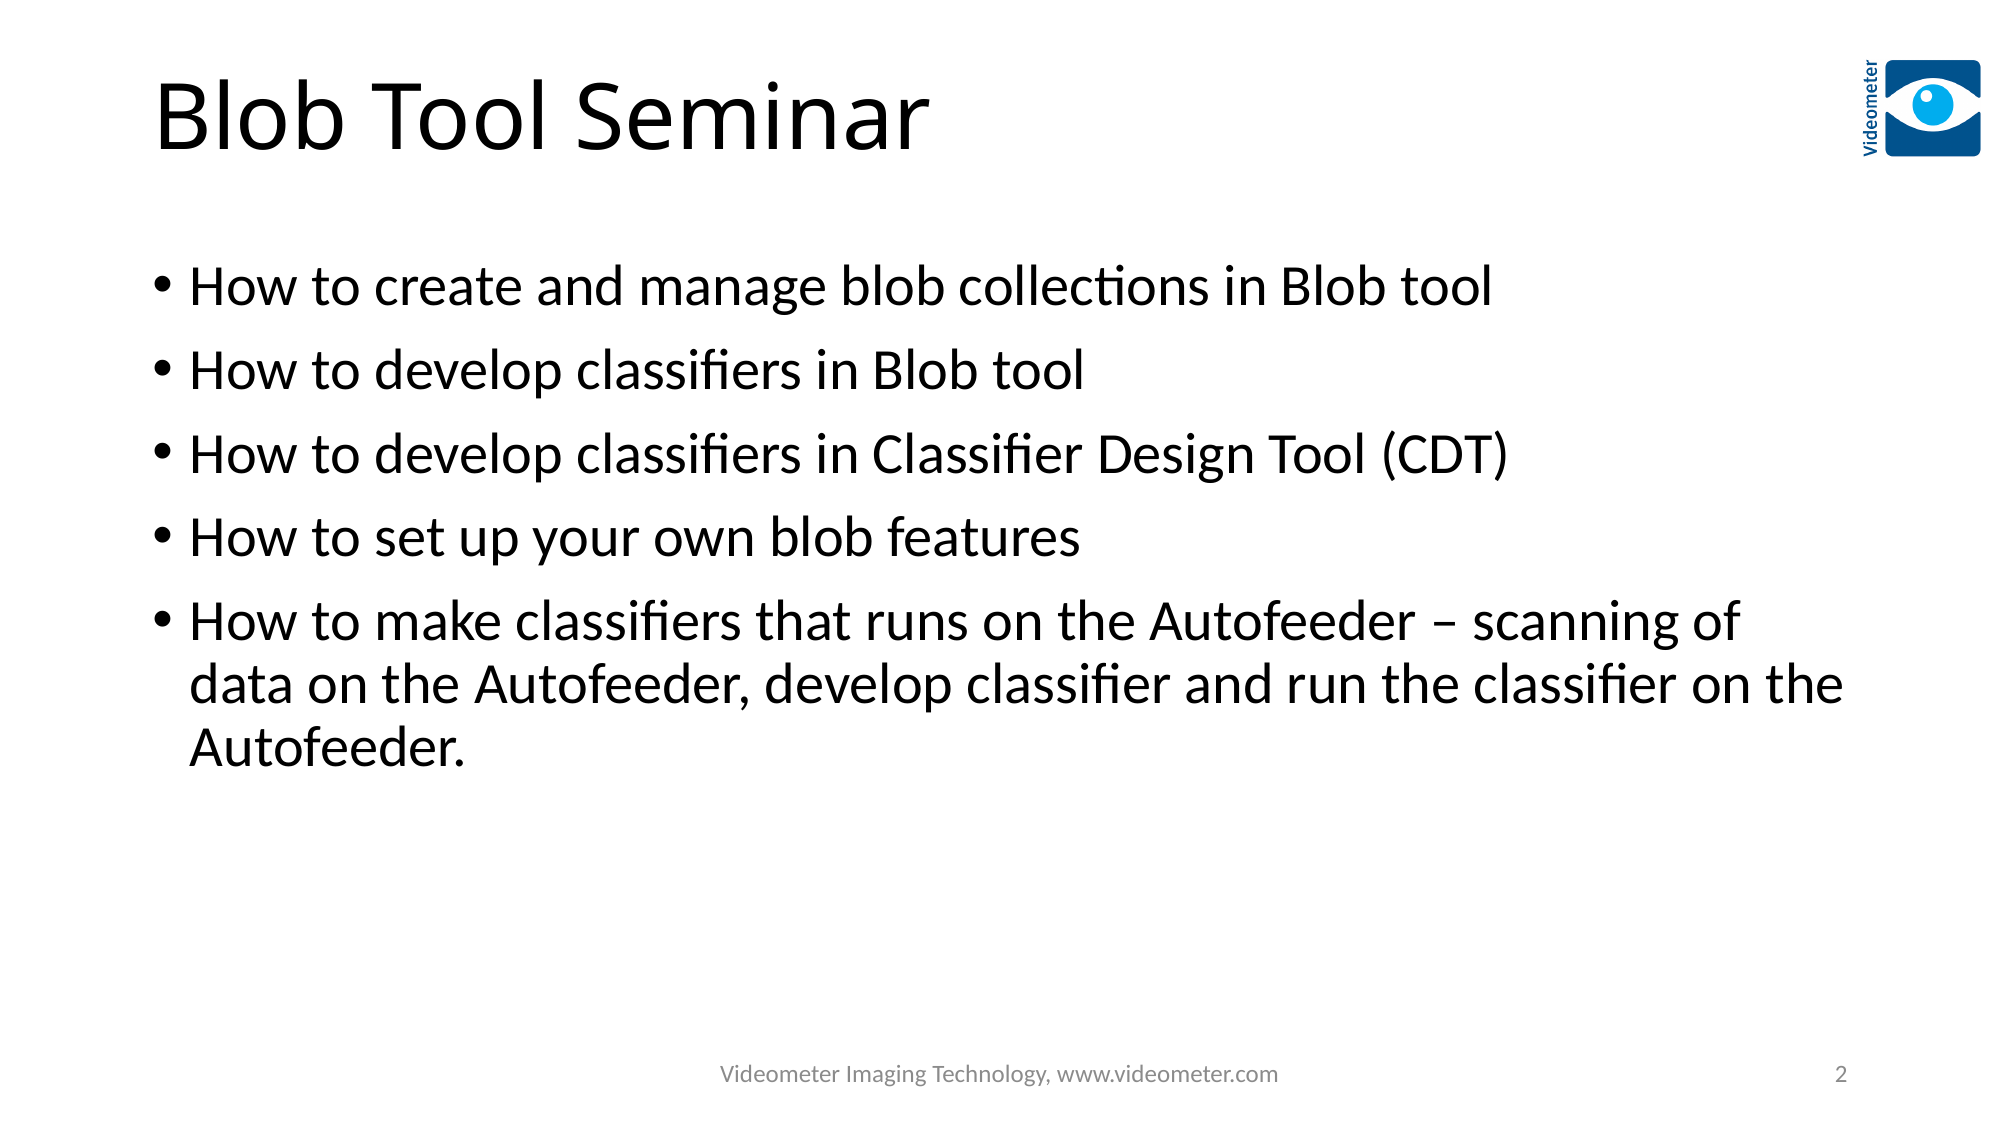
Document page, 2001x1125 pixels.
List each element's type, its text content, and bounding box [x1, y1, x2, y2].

footer Videometer Imaging Technology, www.videometer.com [662, 1042, 1338, 1103]
slide_number 2 [1412, 1042, 1863, 1103]
list How to create and manage blob collections in Blob tool How to develop classifiers in Blob tool How to develop classifiers in Classifier Design Tool (CDT) How to set up your own blob features How to make classifiers that runs on the Autofeeder – scanning of data on the Autofeeder, develop classifier and run the classifier on the Autofeeder. [137, 247, 1863, 962]
title Blob Tool Seminar [137, 59, 1863, 247]
picture [1863, 59, 1981, 157]
